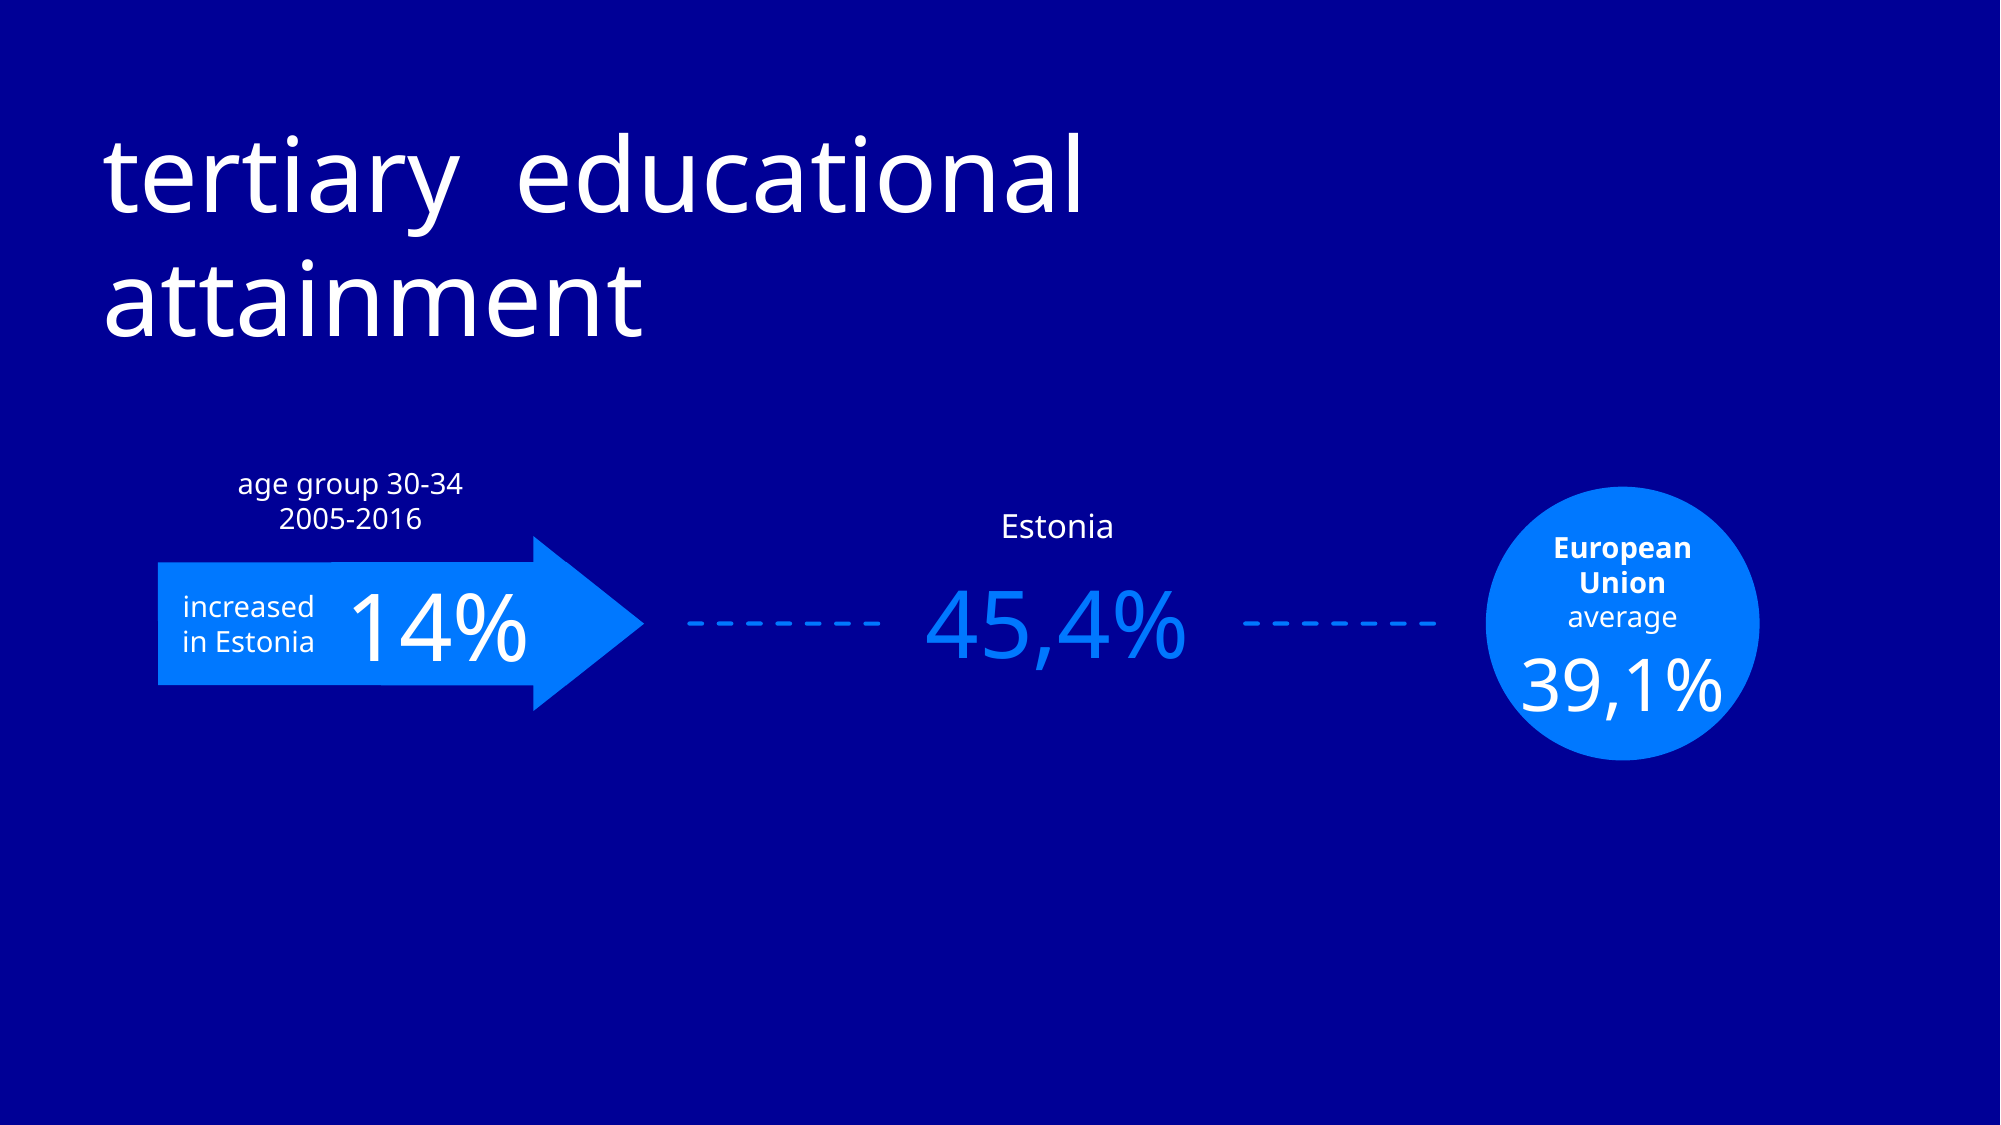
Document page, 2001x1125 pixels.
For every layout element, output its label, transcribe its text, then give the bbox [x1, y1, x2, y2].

title tertiary educational attainment [102, 107, 1343, 374]
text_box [1448, 486, 1797, 761]
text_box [147, 445, 645, 711]
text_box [883, 416, 1232, 678]
